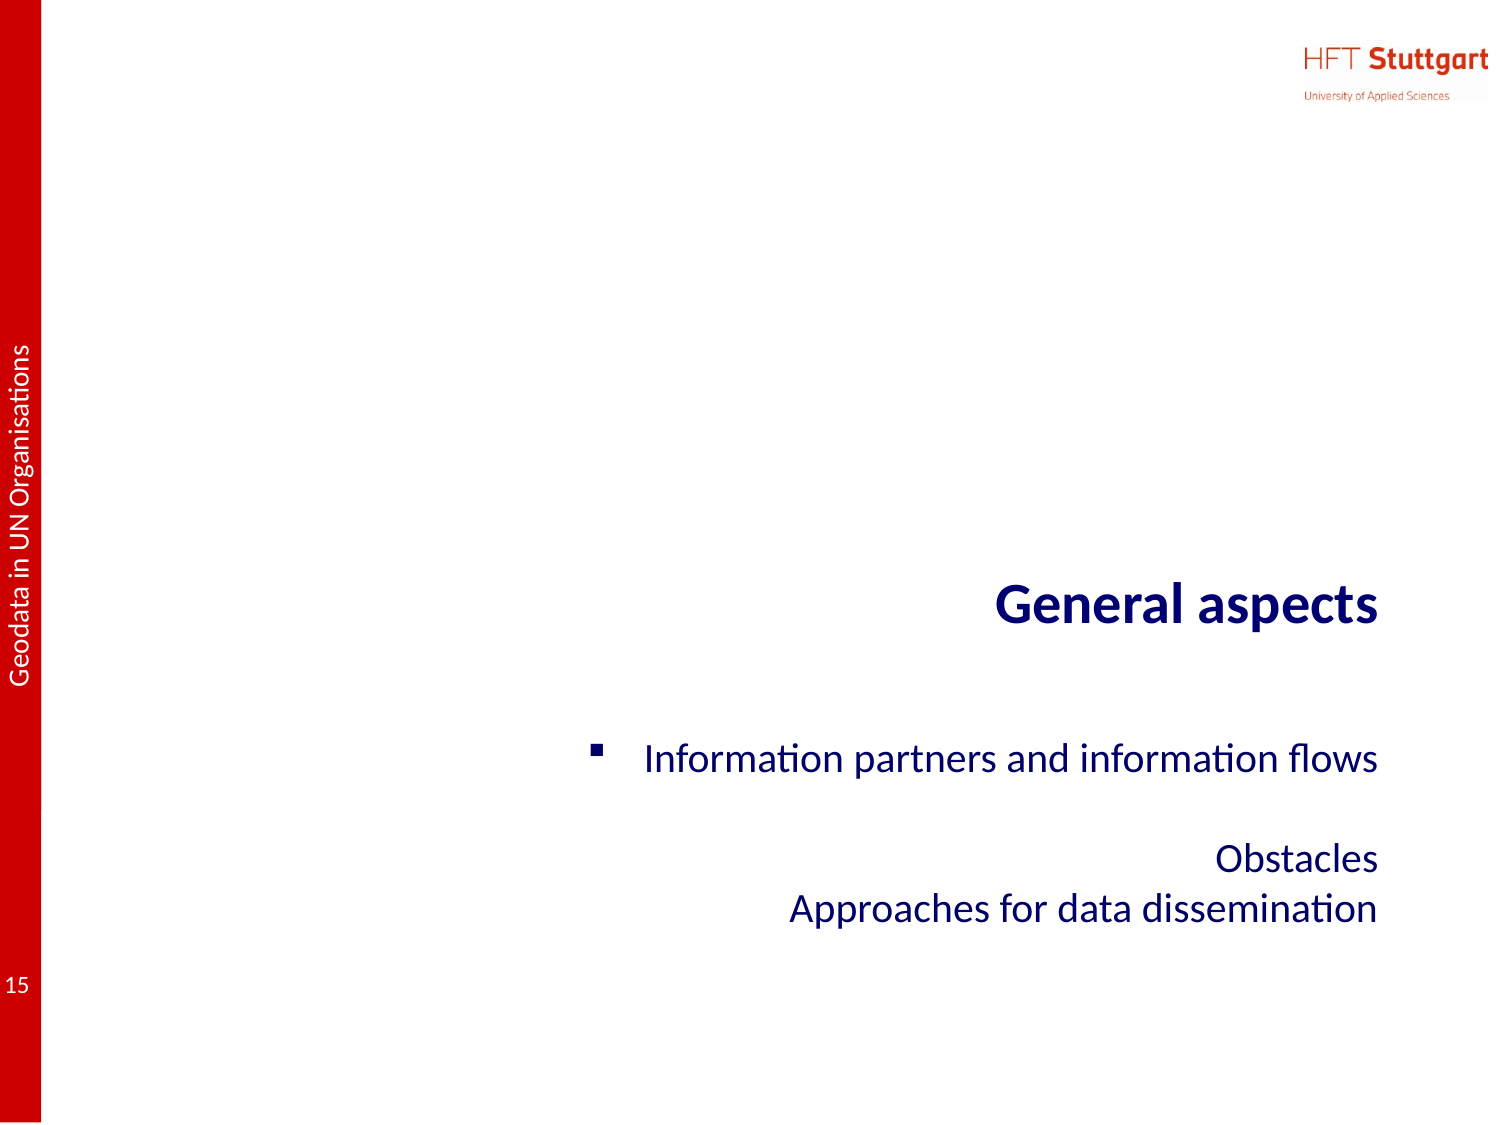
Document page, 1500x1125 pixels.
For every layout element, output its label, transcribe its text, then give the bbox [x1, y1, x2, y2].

picture [1305, 47, 1489, 102]
list General aspects [118, 476, 1394, 723]
title Information partners and information flows Obstacles Approaches for data dissemination [118, 723, 1394, 947]
